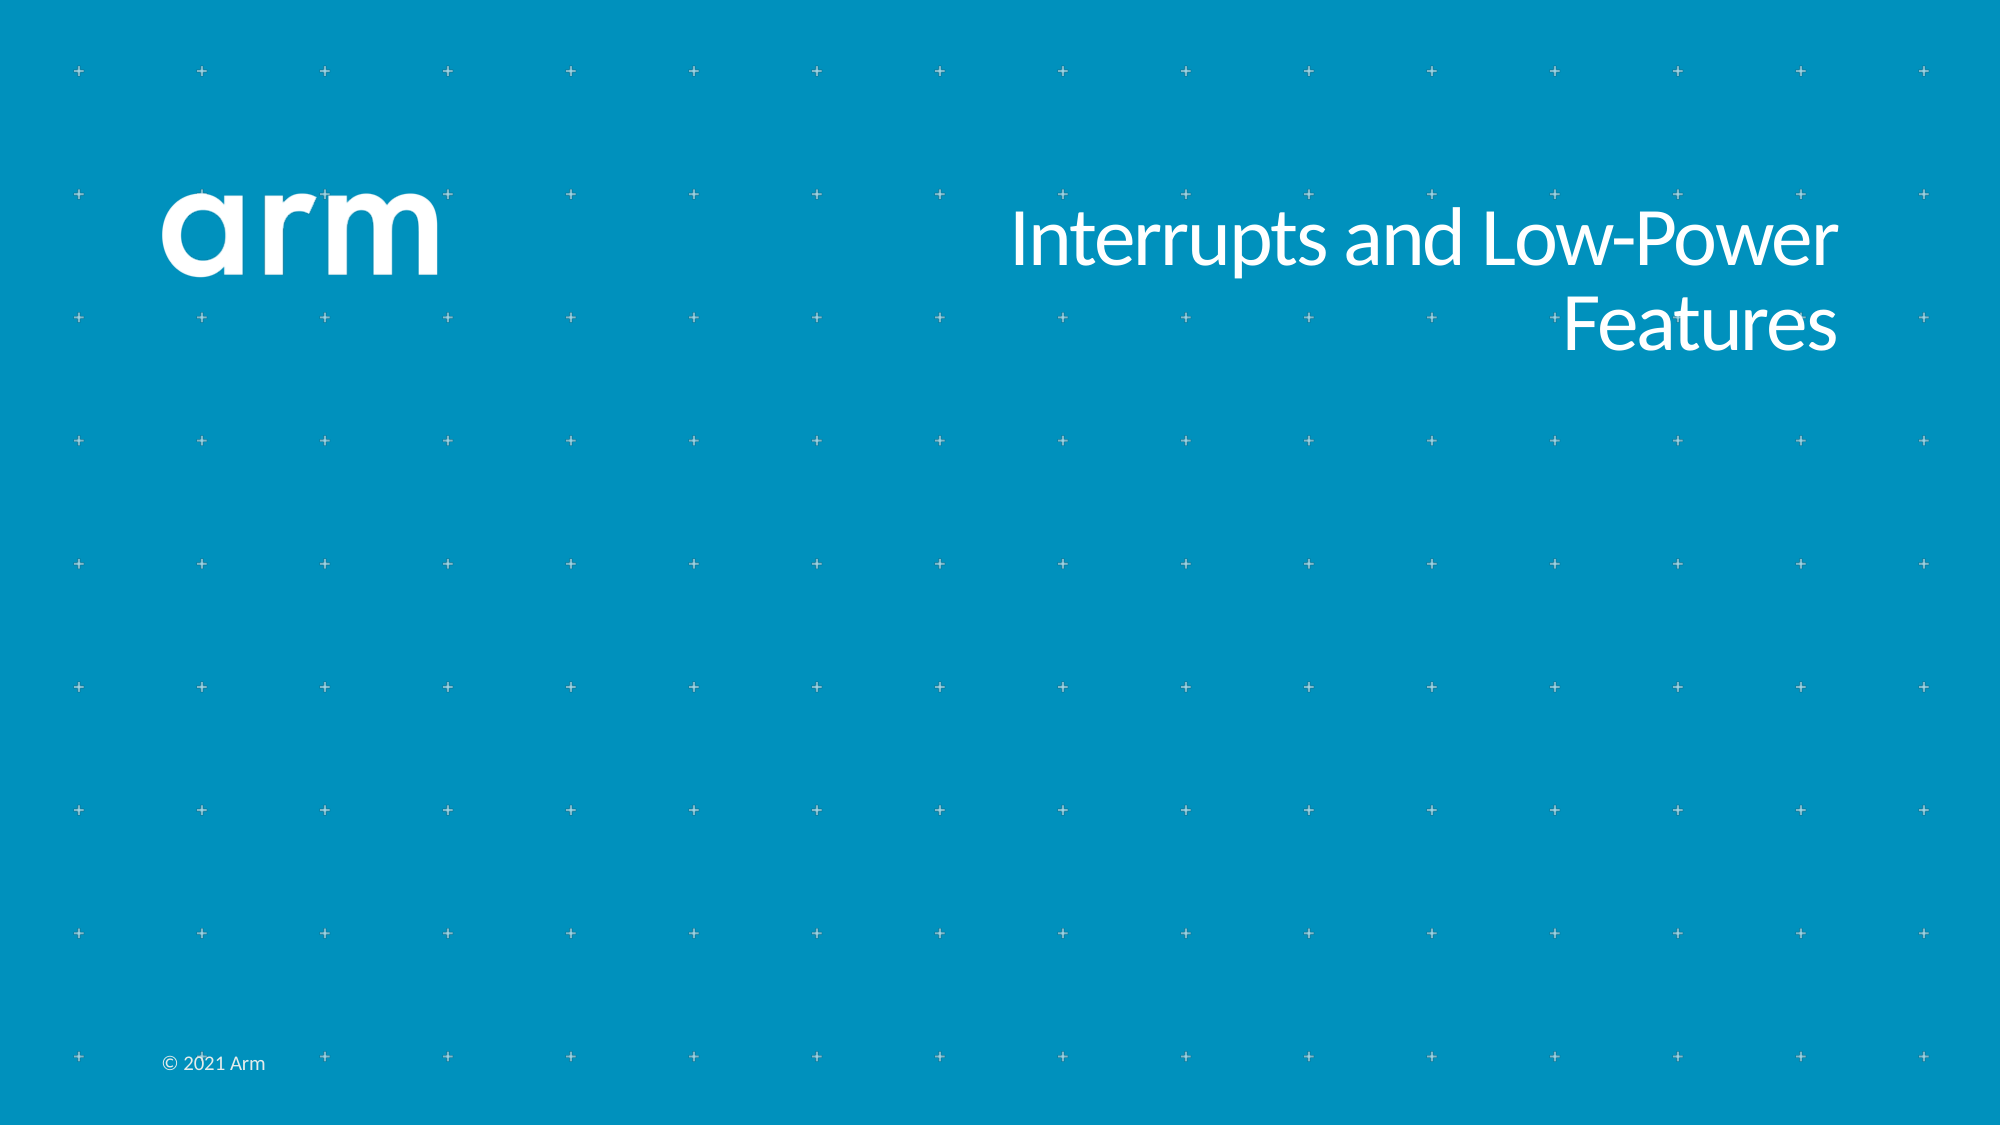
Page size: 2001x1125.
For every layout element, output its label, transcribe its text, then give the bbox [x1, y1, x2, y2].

title Interrupts and Low-Power Features [822, 198, 1839, 621]
picture [163, 191, 242, 277]
picture [321, 191, 329, 198]
picture [329, 194, 437, 274]
picture [265, 194, 316, 274]
